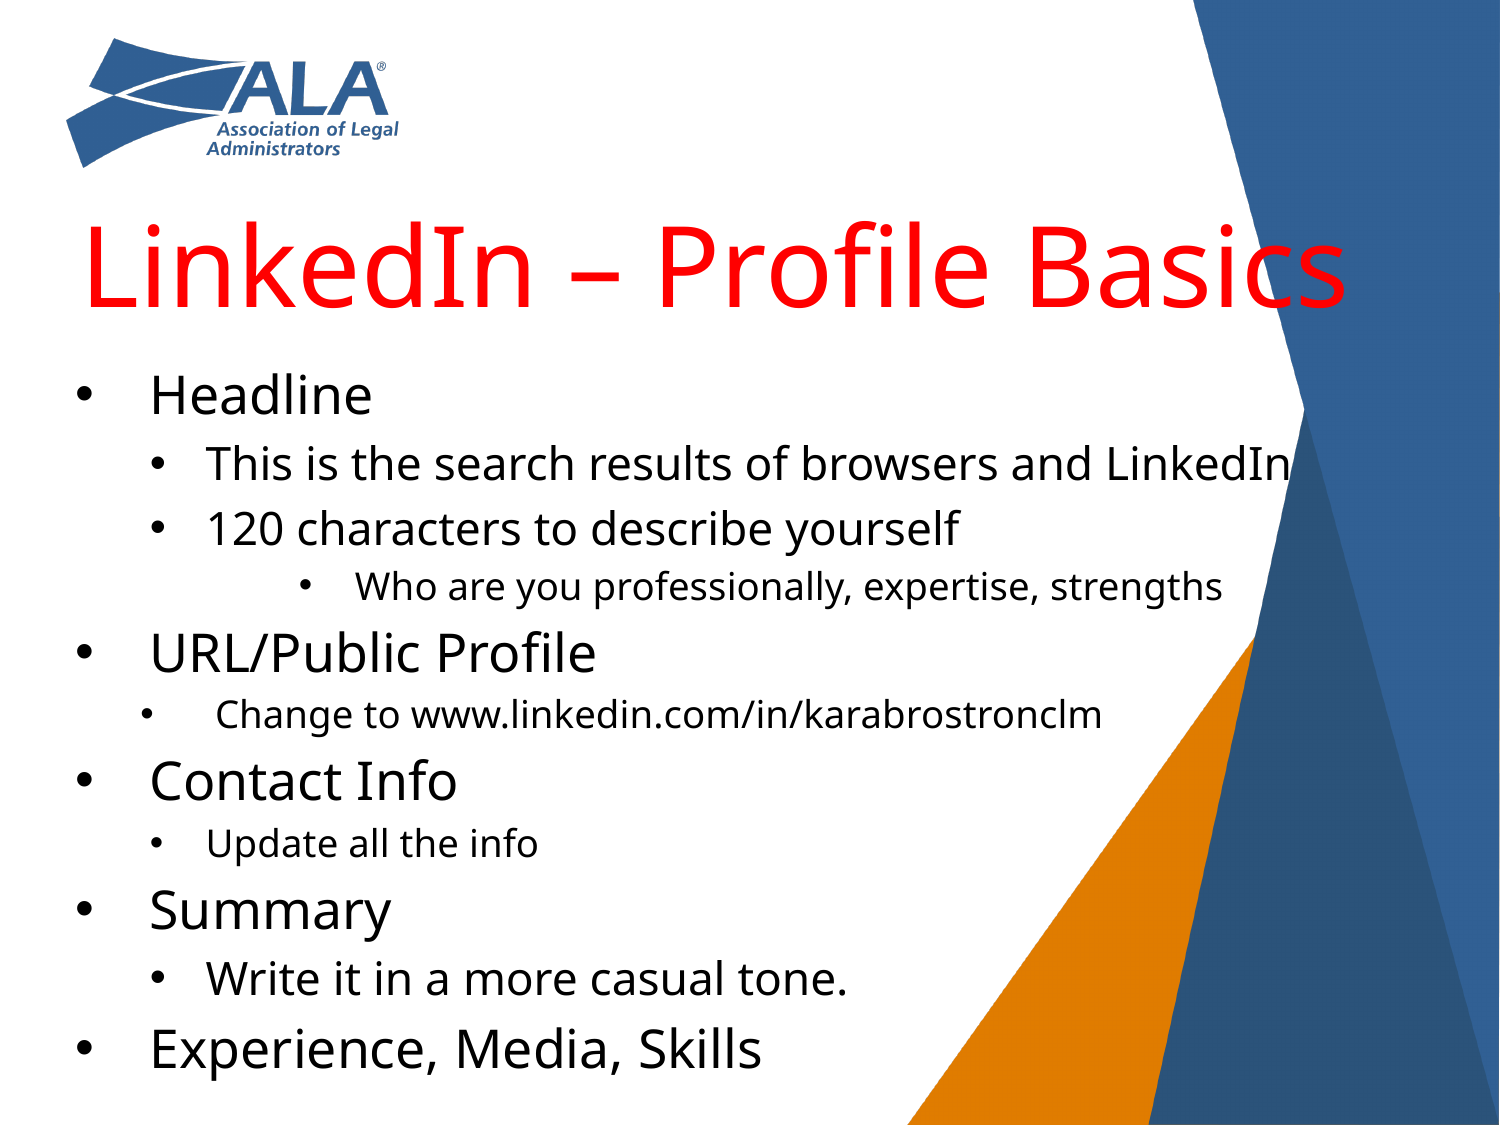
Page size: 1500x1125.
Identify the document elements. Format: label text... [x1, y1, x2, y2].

text_box Headline This is the search results of browsers and LinkedIn 120 characters to describe yourself Who are you professionally, expertise, strengths URL/Public Profile Change to www.linkedin.com/in/karabrostronclm Contact Info Update all the info Summary Write it in a more casual tone. Experience, Media, Skills [60, 353, 1411, 1097]
text_box LinkedIn – Profile Basics [0, 149, 1466, 338]
picture [907, 0, 1500, 1125]
picture [65, 38, 399, 149]
